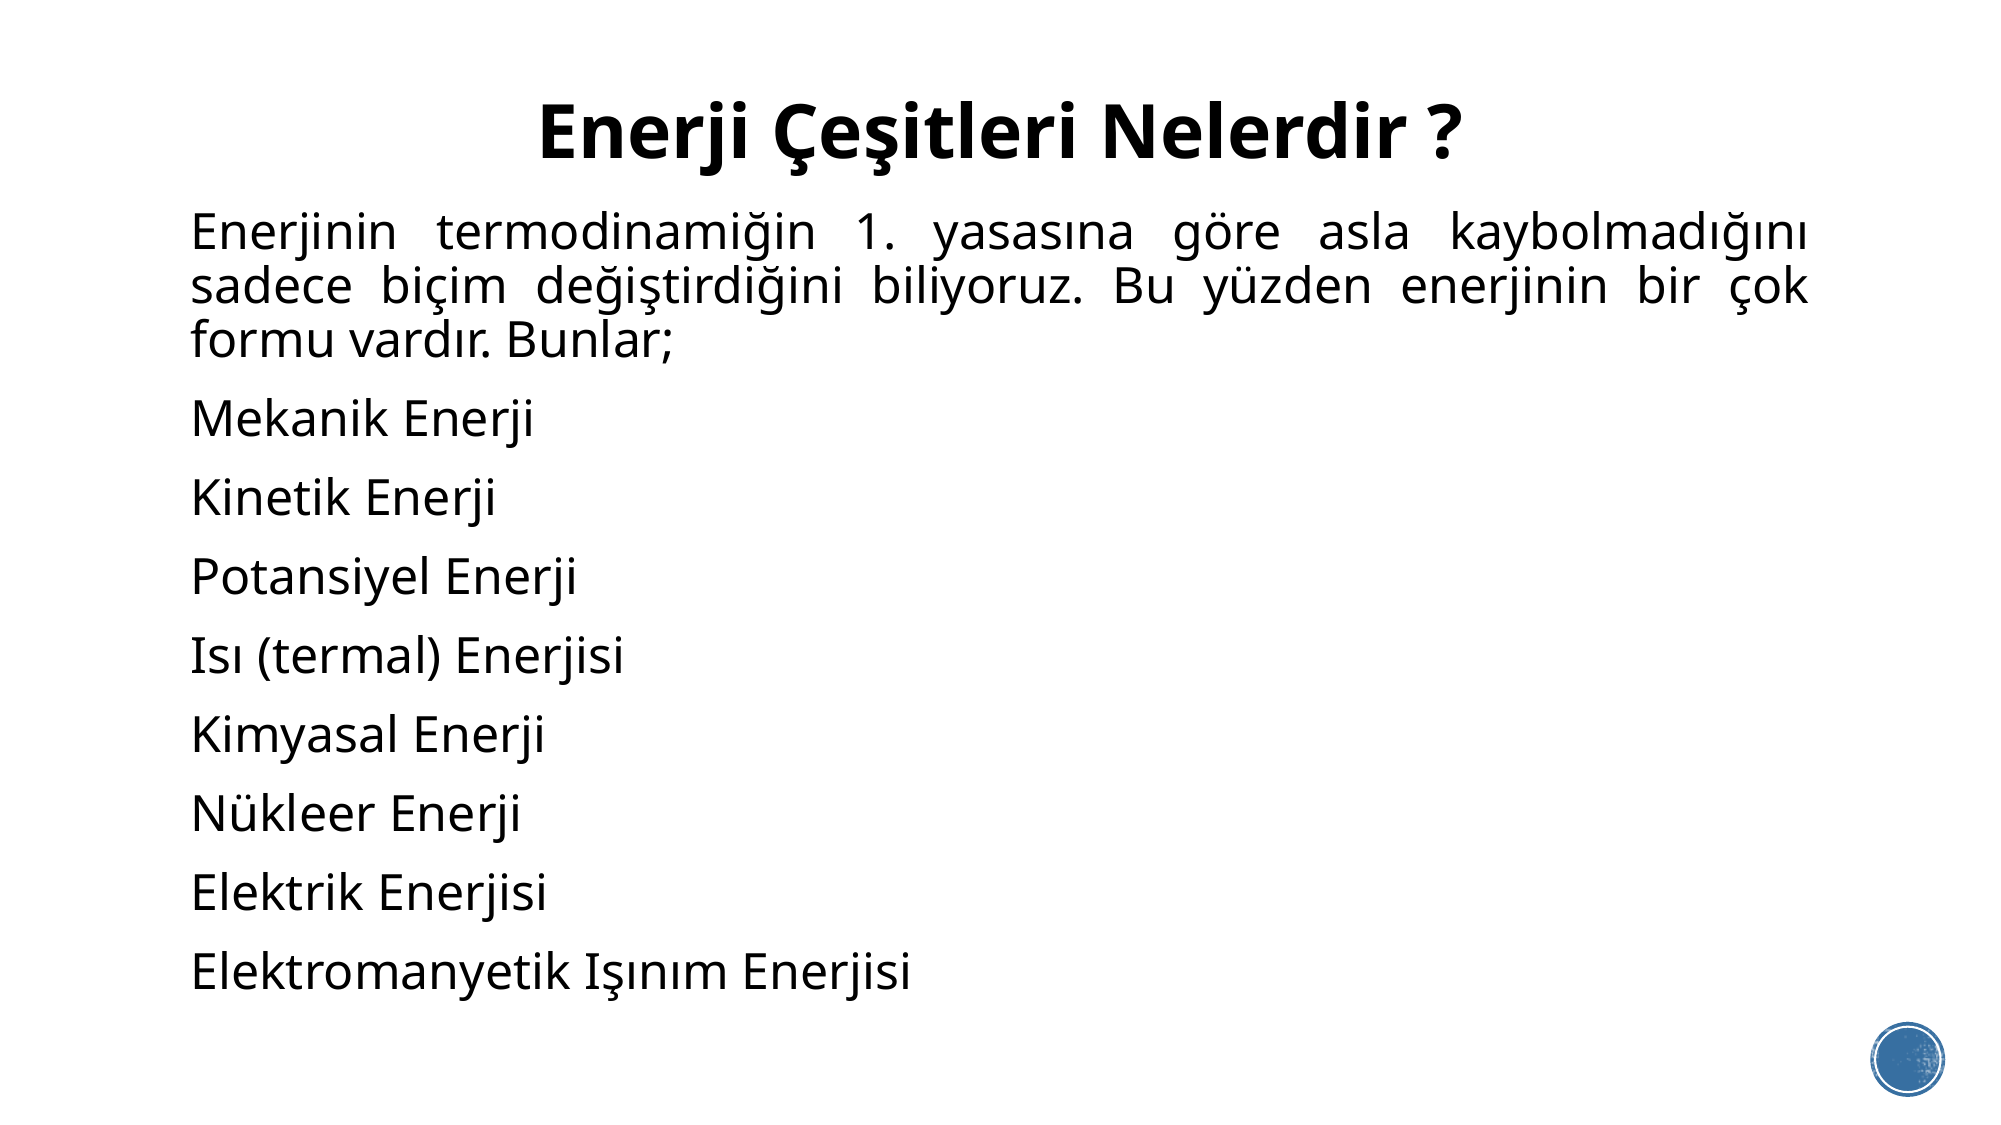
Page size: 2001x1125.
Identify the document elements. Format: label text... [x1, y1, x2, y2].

title Enerji Çeşitleri Nelerdir ? [175, 79, 1826, 189]
list Enerjinin termodinamiğin 1. yasasına göre asla kaybolmadığını sadece biçim değiştirdiğini biliyoruz. Bu yüzden enerjinin bir çok formu vardır. Bunlar; Mekanik Enerji Kinetik Enerji Potansiyel Enerji Isı (termal) Enerjisi Kimyasal Enerji Nükleer Enerji Elektrik Enerjisi Elektromanyetik Işınım Enerjisi [175, 199, 1826, 1013]
